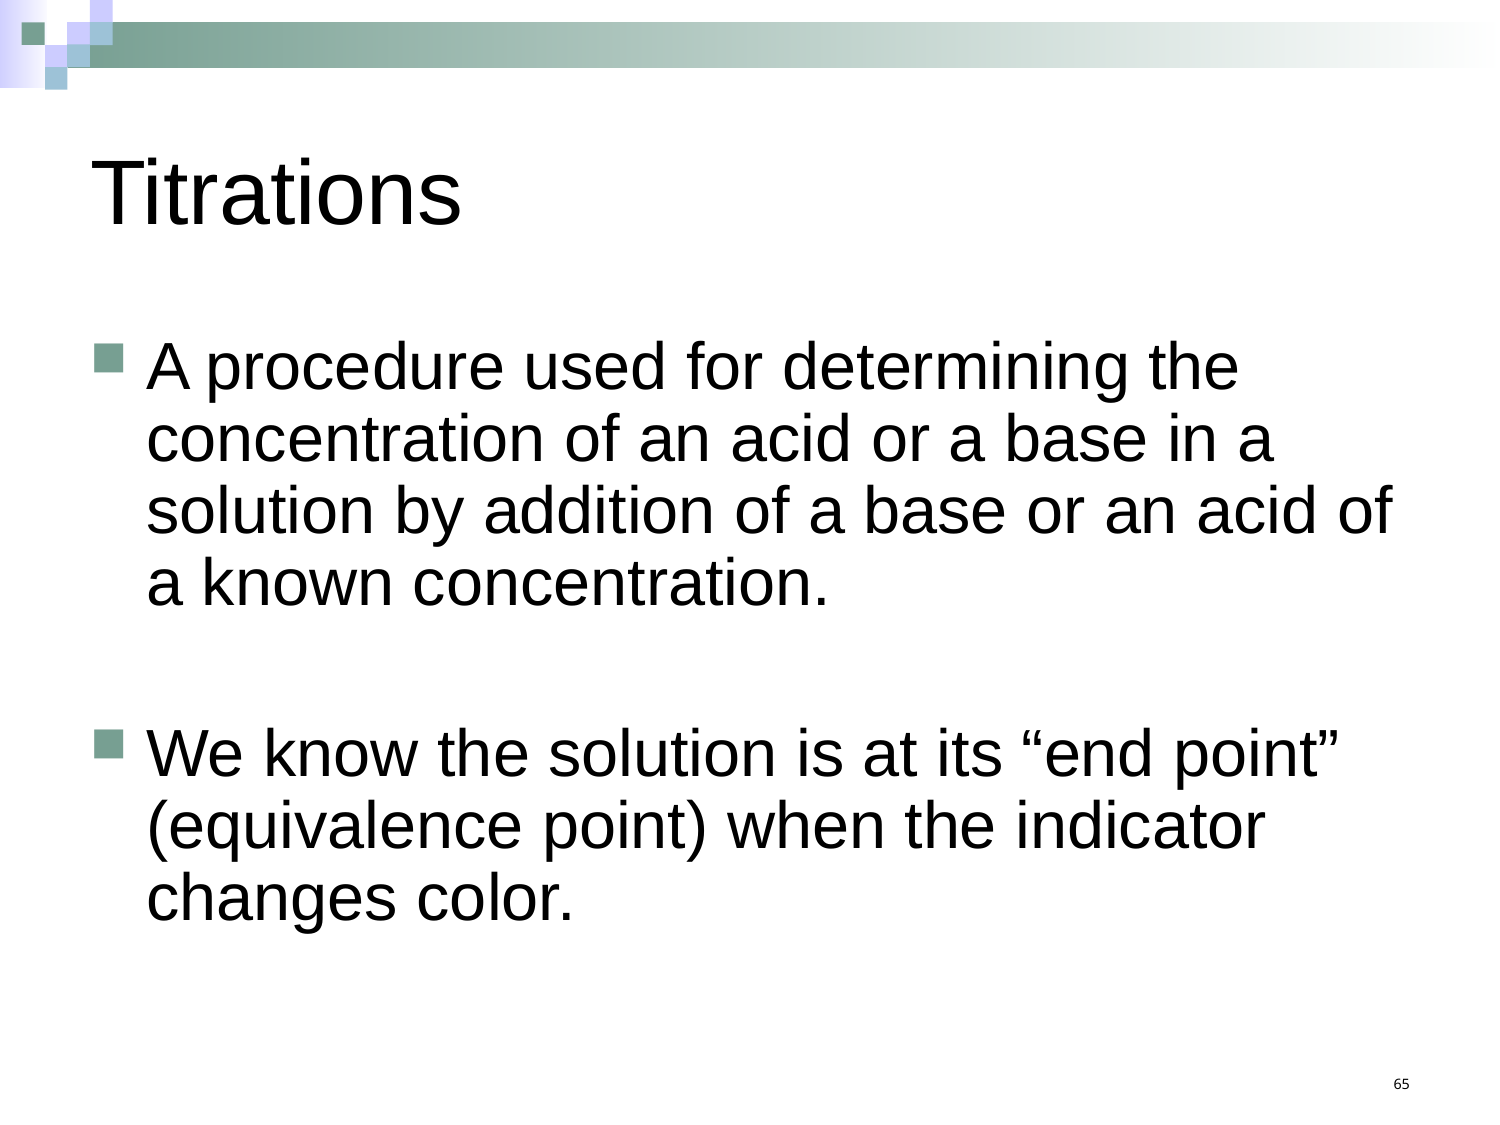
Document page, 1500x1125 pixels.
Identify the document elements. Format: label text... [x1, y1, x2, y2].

list A procedure used for determining the concentration of an acid or a base in a solution by addition of a base or an acid of a known concentration. We know the solution is at its “end point” (equivalence point) when the indicator changes color. [75, 324, 1425, 963]
title Titrations [75, 75, 1425, 300]
slide_number 65 [1074, 1025, 1425, 1100]
